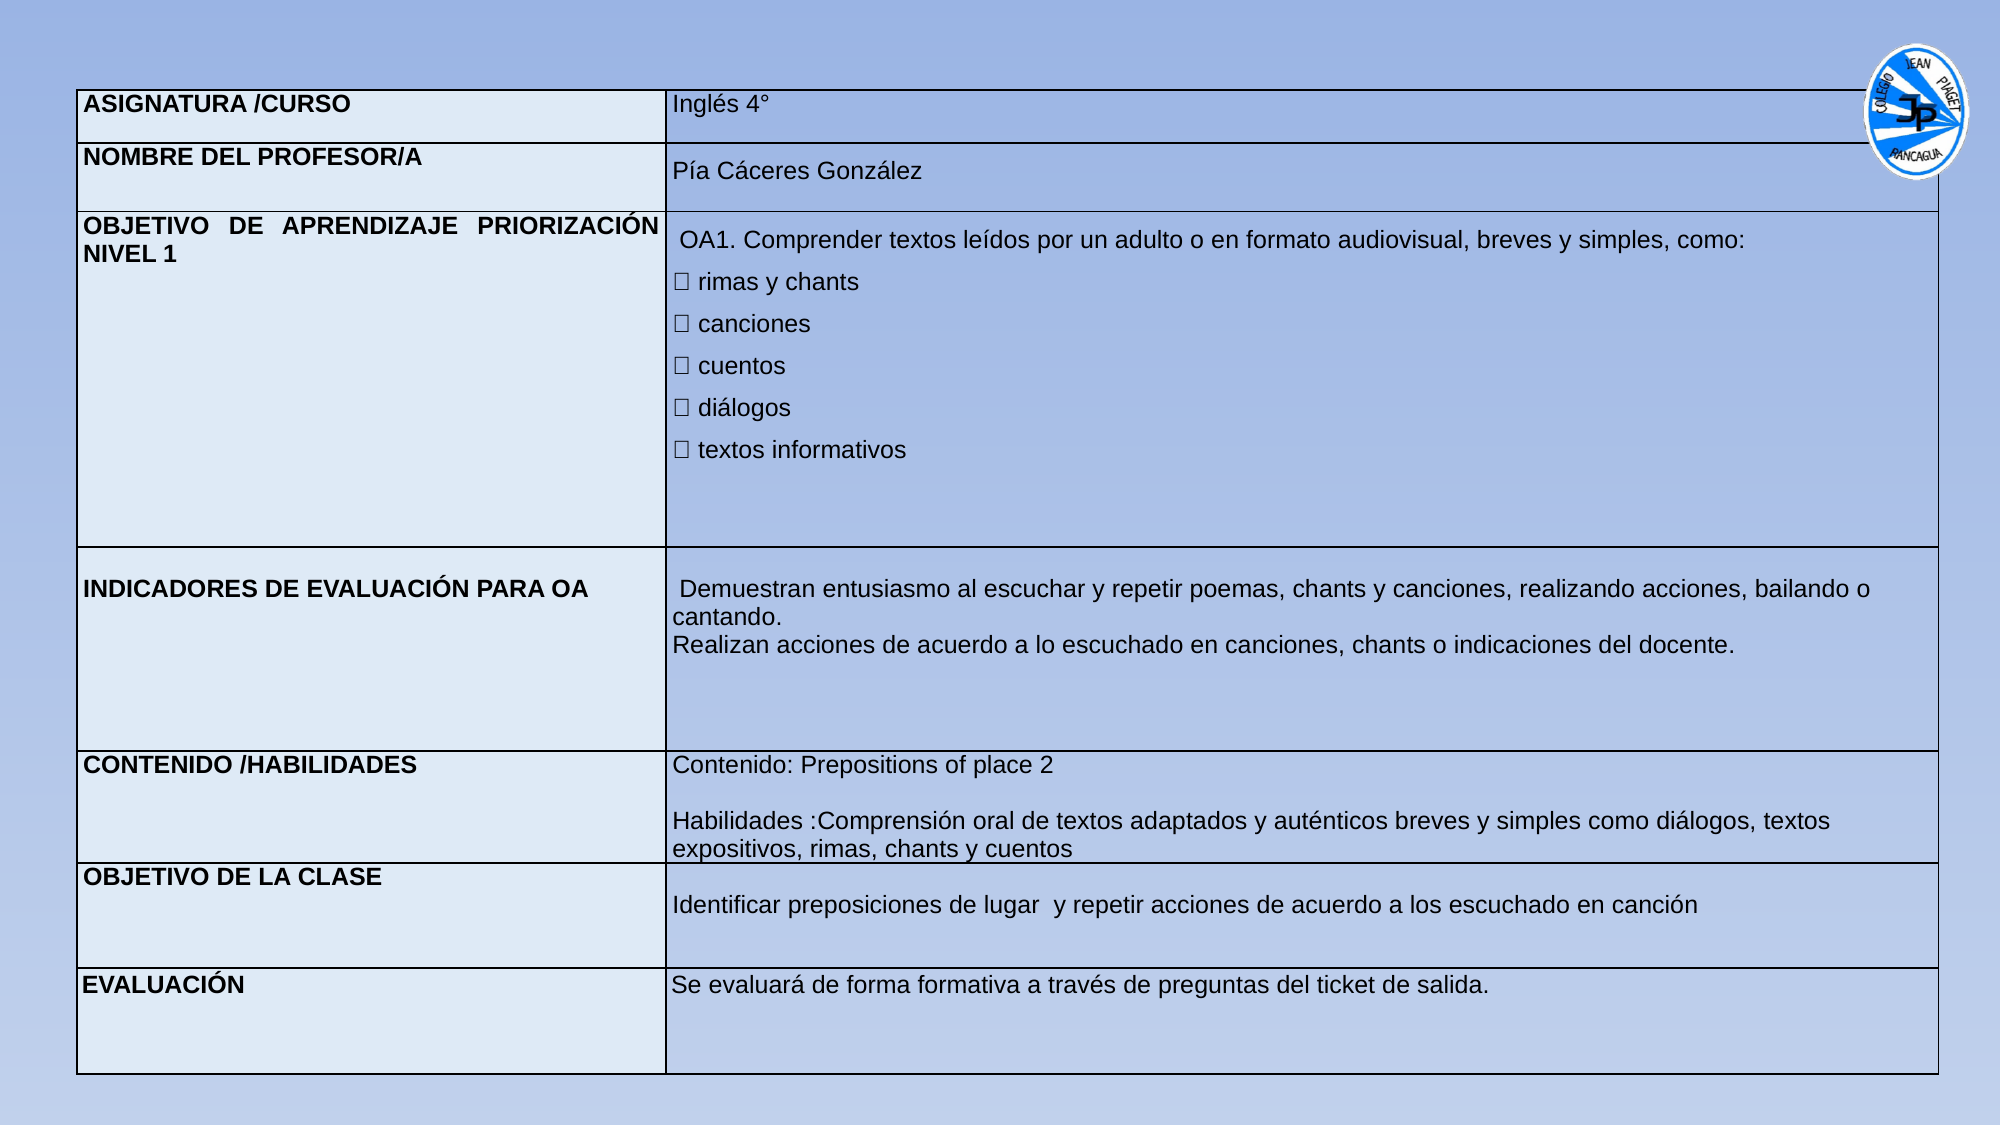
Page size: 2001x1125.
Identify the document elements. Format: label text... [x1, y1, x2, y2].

table_cell CONTENIDO /HABILIDADES [78, 752, 665, 862]
table_cell Contenido: Prepositions of place 2 Habilidades :Comprensión oral de textos adaptados y auténticos breves y simples como diálogos, textos expositivos, rimas, chants y cuentos [667, 752, 1938, 862]
table_cell INDICADORES DE EVALUACIÓN PARA OA [78, 548, 665, 750]
table_header ASIGNATURA /CURSO [78, 91, 665, 142]
table_cell Pía Cáceres González [667, 144, 1938, 211]
table_cell Demuestran entusiasmo al escuchar y repetir poemas, chants y canciones, realizando acciones, bailando o cantando. Realizan acciones de acuerdo a lo escuchado en canciones, chants o indicaciones del docente. [667, 548, 1938, 750]
table_cell Identificar preposiciones de lugar y repetir acciones de acuerdo a los escuchado en canción [667, 864, 1938, 967]
table_cell NOMBRE DEL PROFESOR/A [78, 144, 665, 211]
table_cell EVALUACIÓN [78, 969, 665, 1073]
table_cell OBJETIVO DE LA CLASE [78, 864, 665, 967]
table_cell OA1. Comprender textos leídos por un adulto o en formato audiovisual, breves y simples, como:  rimas y chants  canciones  cuentos  diálogos  textos informativos [667, 212, 1938, 546]
table_cell Se evaluará de forma formativa a través de preguntas del ticket de salida. [667, 969, 1938, 1073]
picture [1837, 41, 2000, 182]
table_header Inglés 4° [667, 91, 1832, 142]
table_cell OBJETIVO DE APRENDIZAJE PRIORIZACIÓN NIVEL 1 [78, 212, 665, 546]
